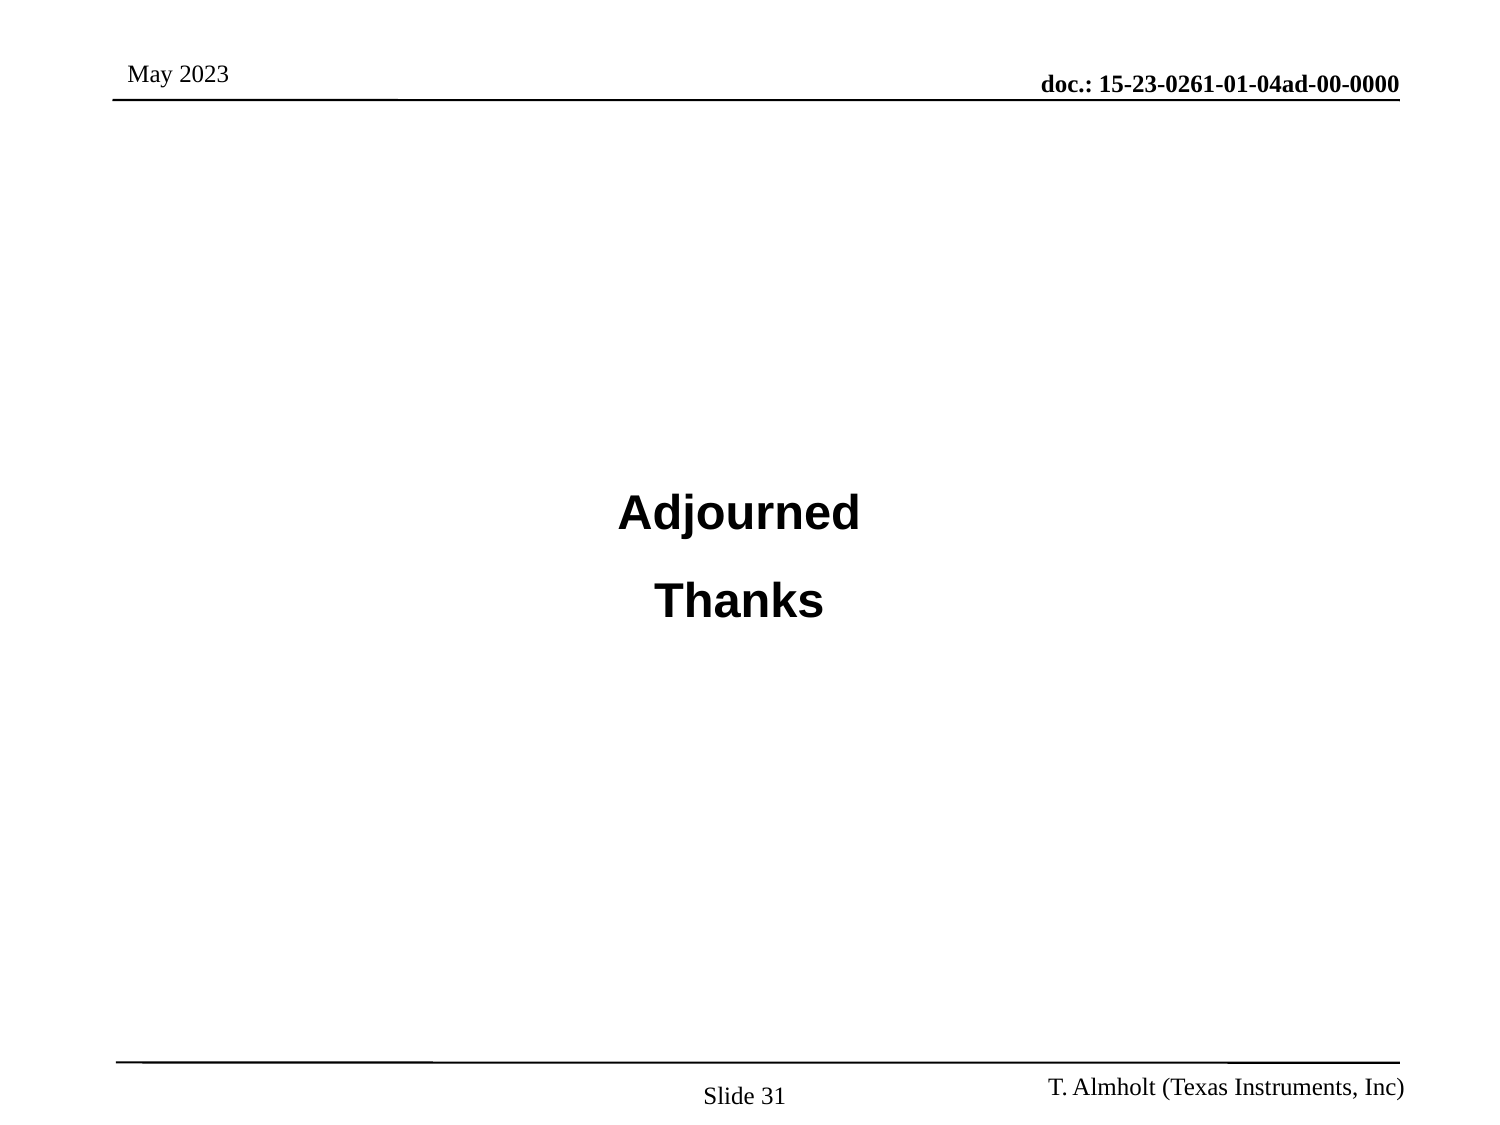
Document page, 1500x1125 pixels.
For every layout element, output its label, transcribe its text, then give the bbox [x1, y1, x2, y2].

title Adjourned Thanks [289, 444, 1190, 635]
slide_number Slide 31 [690, 1075, 799, 1115]
